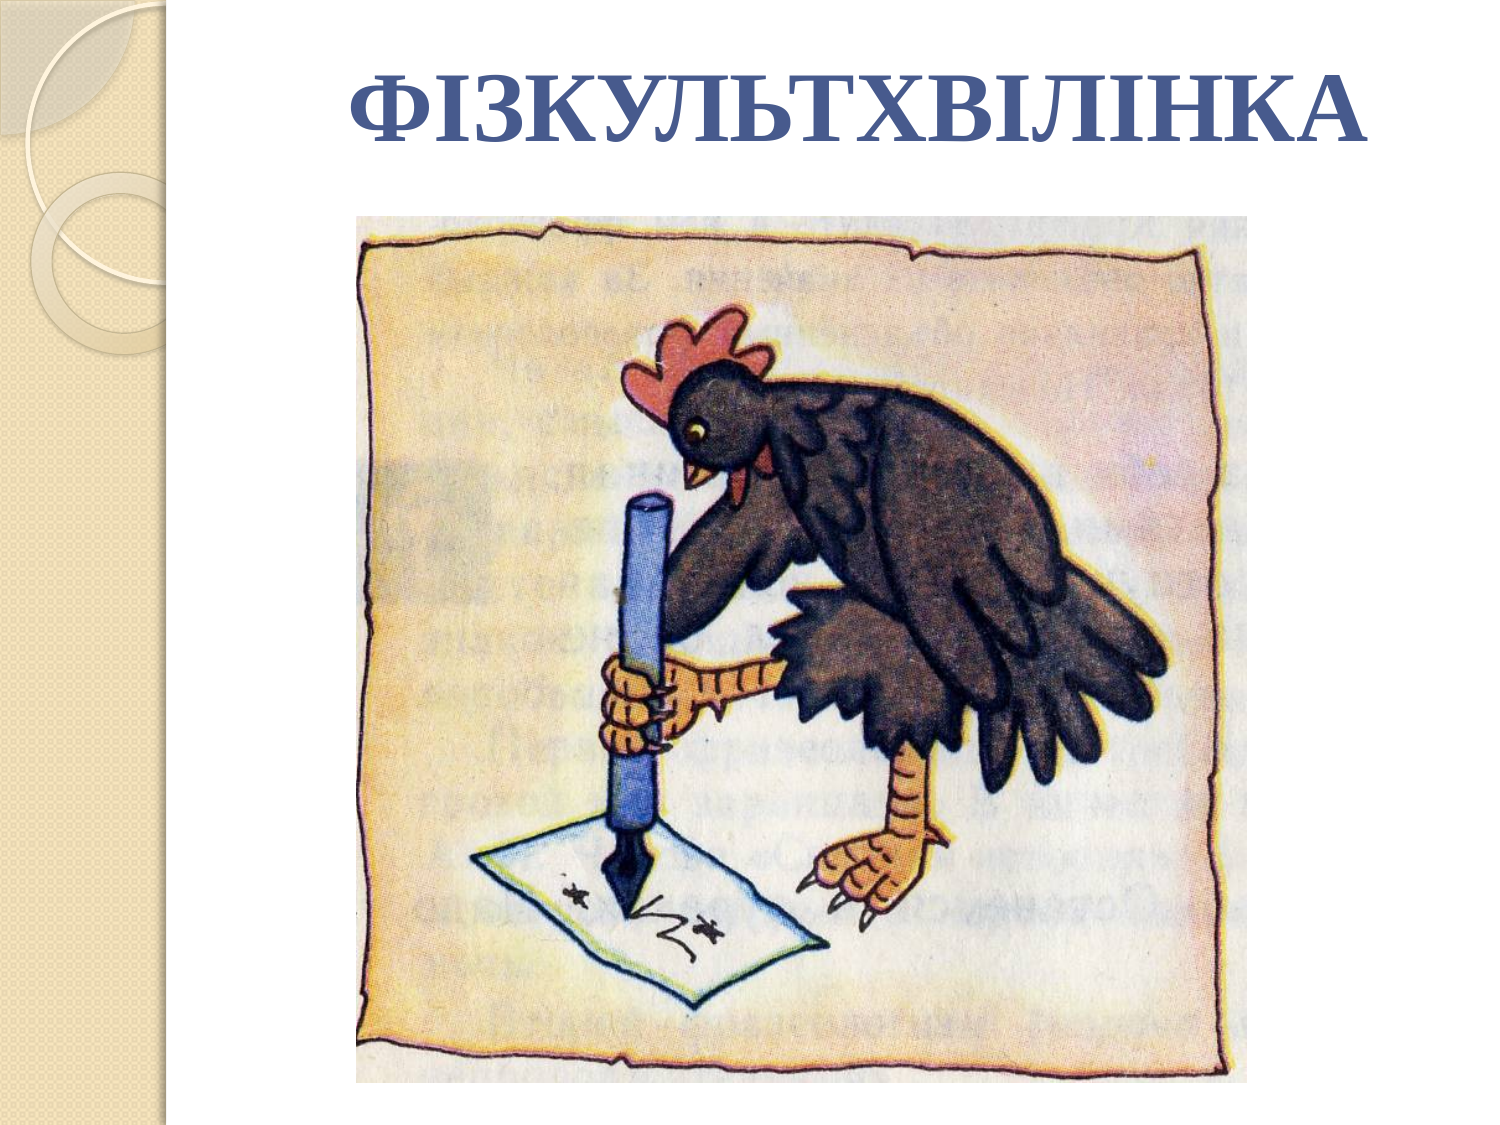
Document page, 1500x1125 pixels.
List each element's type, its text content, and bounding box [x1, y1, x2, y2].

title ФІЗКУЛЬТХВІЛІНКА [270, 19, 1447, 185]
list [356, 216, 1247, 1083]
